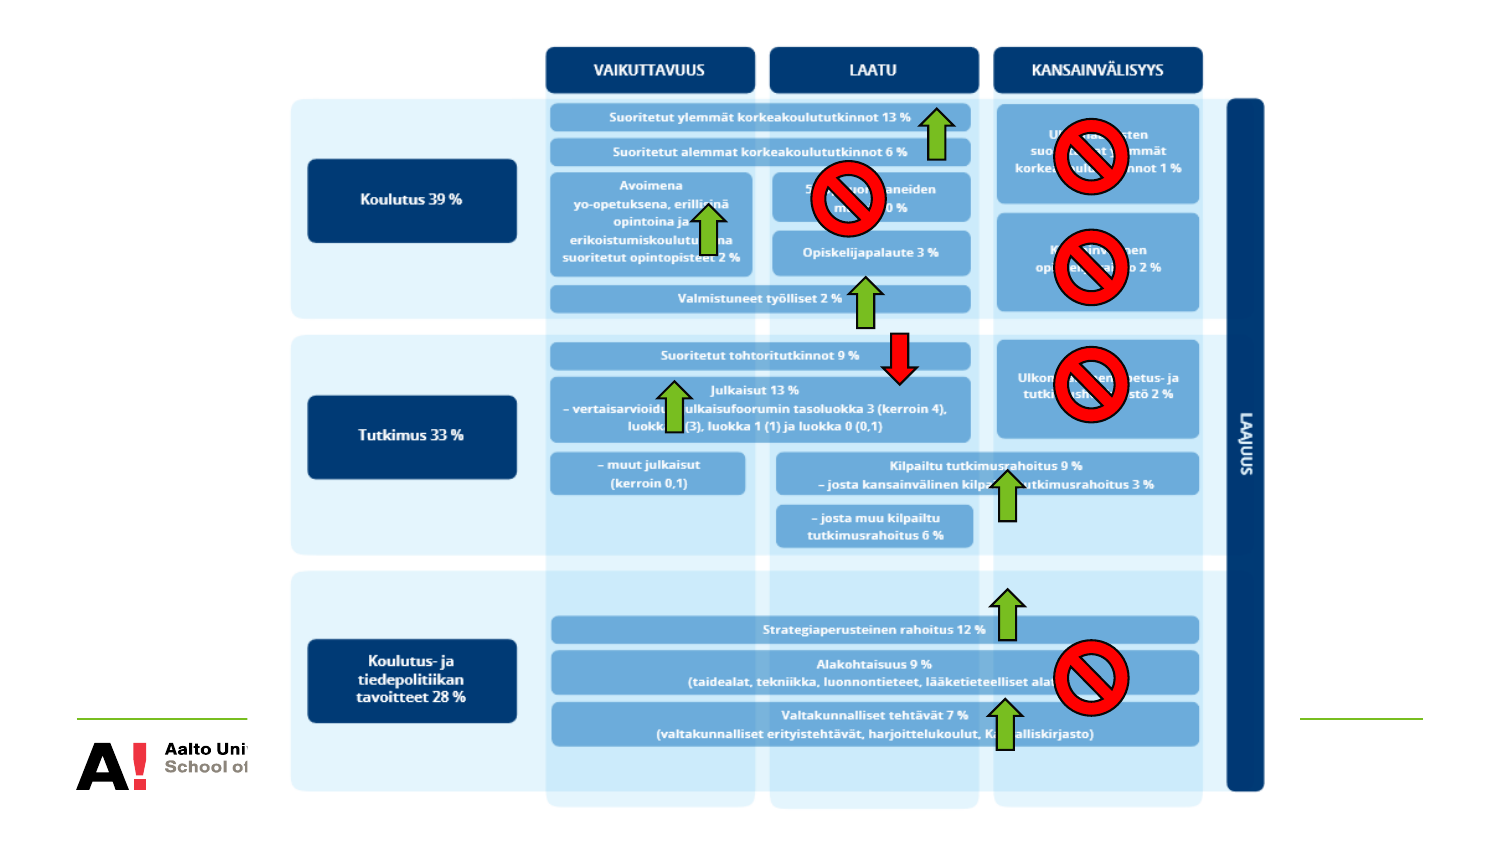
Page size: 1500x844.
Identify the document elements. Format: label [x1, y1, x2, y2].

picture [247, 20, 1301, 844]
